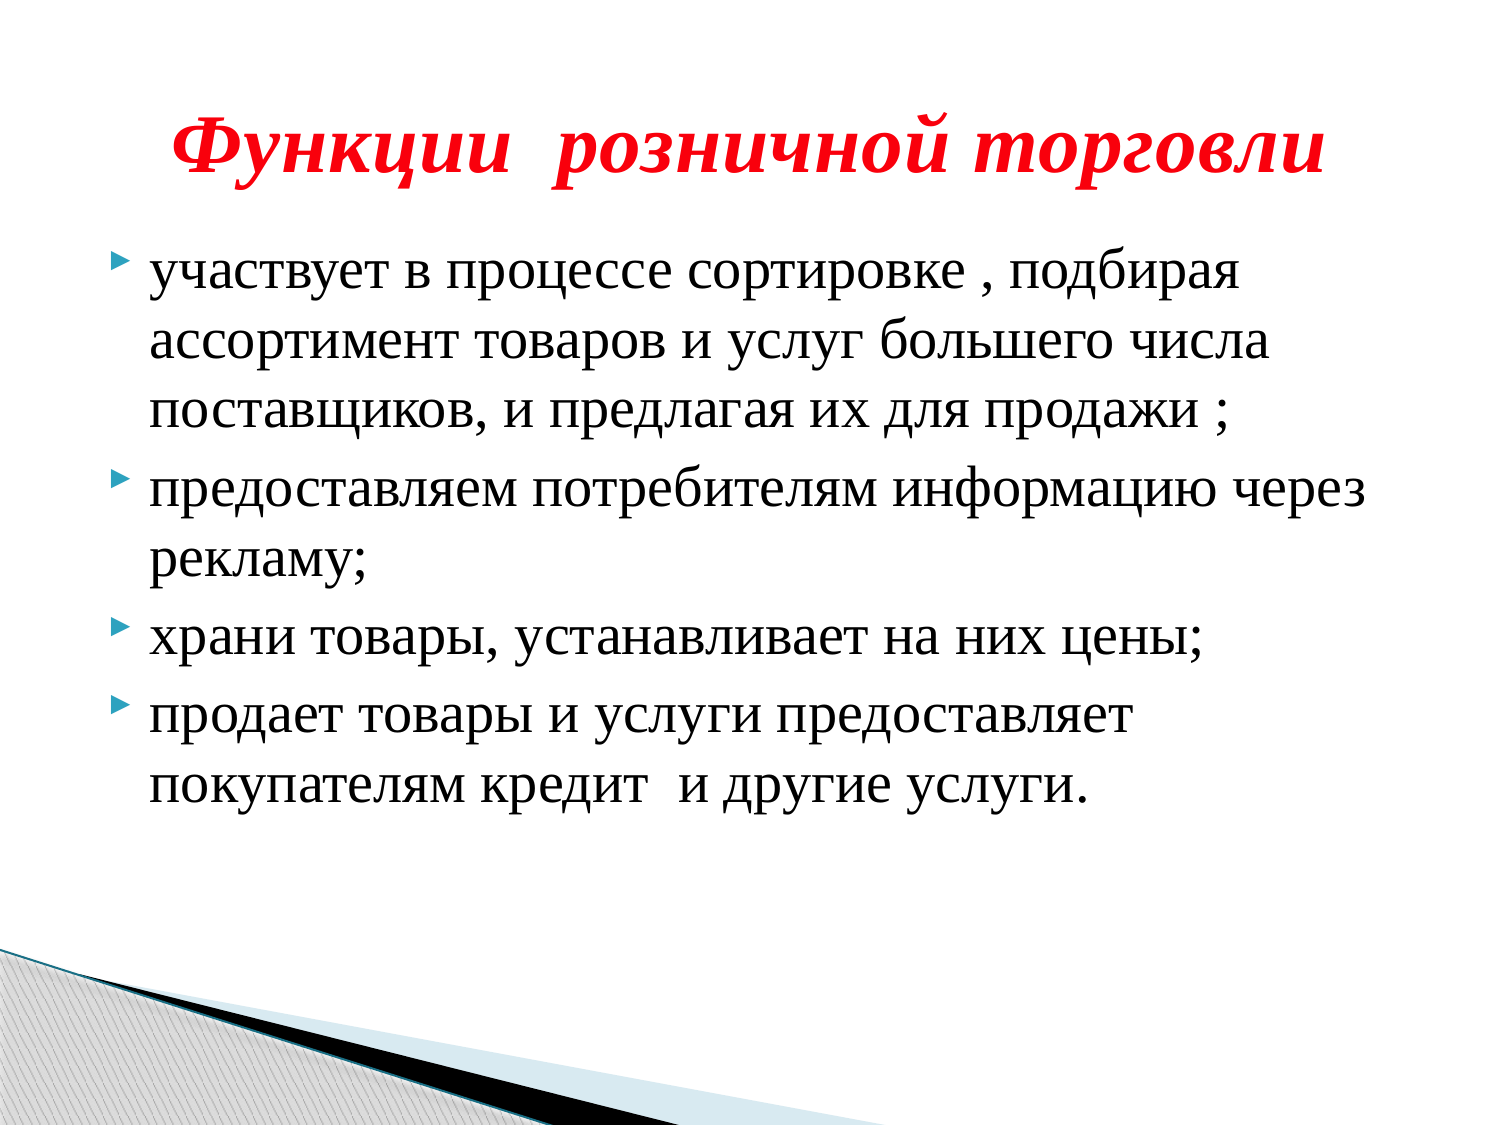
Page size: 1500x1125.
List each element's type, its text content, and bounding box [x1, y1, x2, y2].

title Функции розничной торговли [75, 45, 1425, 233]
list участвует в процессе сортировке , подбирая ассортимент товаров и услуг большего числа поставщиков, и предлагая их для продажи ; предоставляем потребителям информацию через рекламу; храни товары, устанавливает на них цены; продает товары и услуги предоставляет покупателям кредит и другие услуги. [75, 233, 1425, 844]
